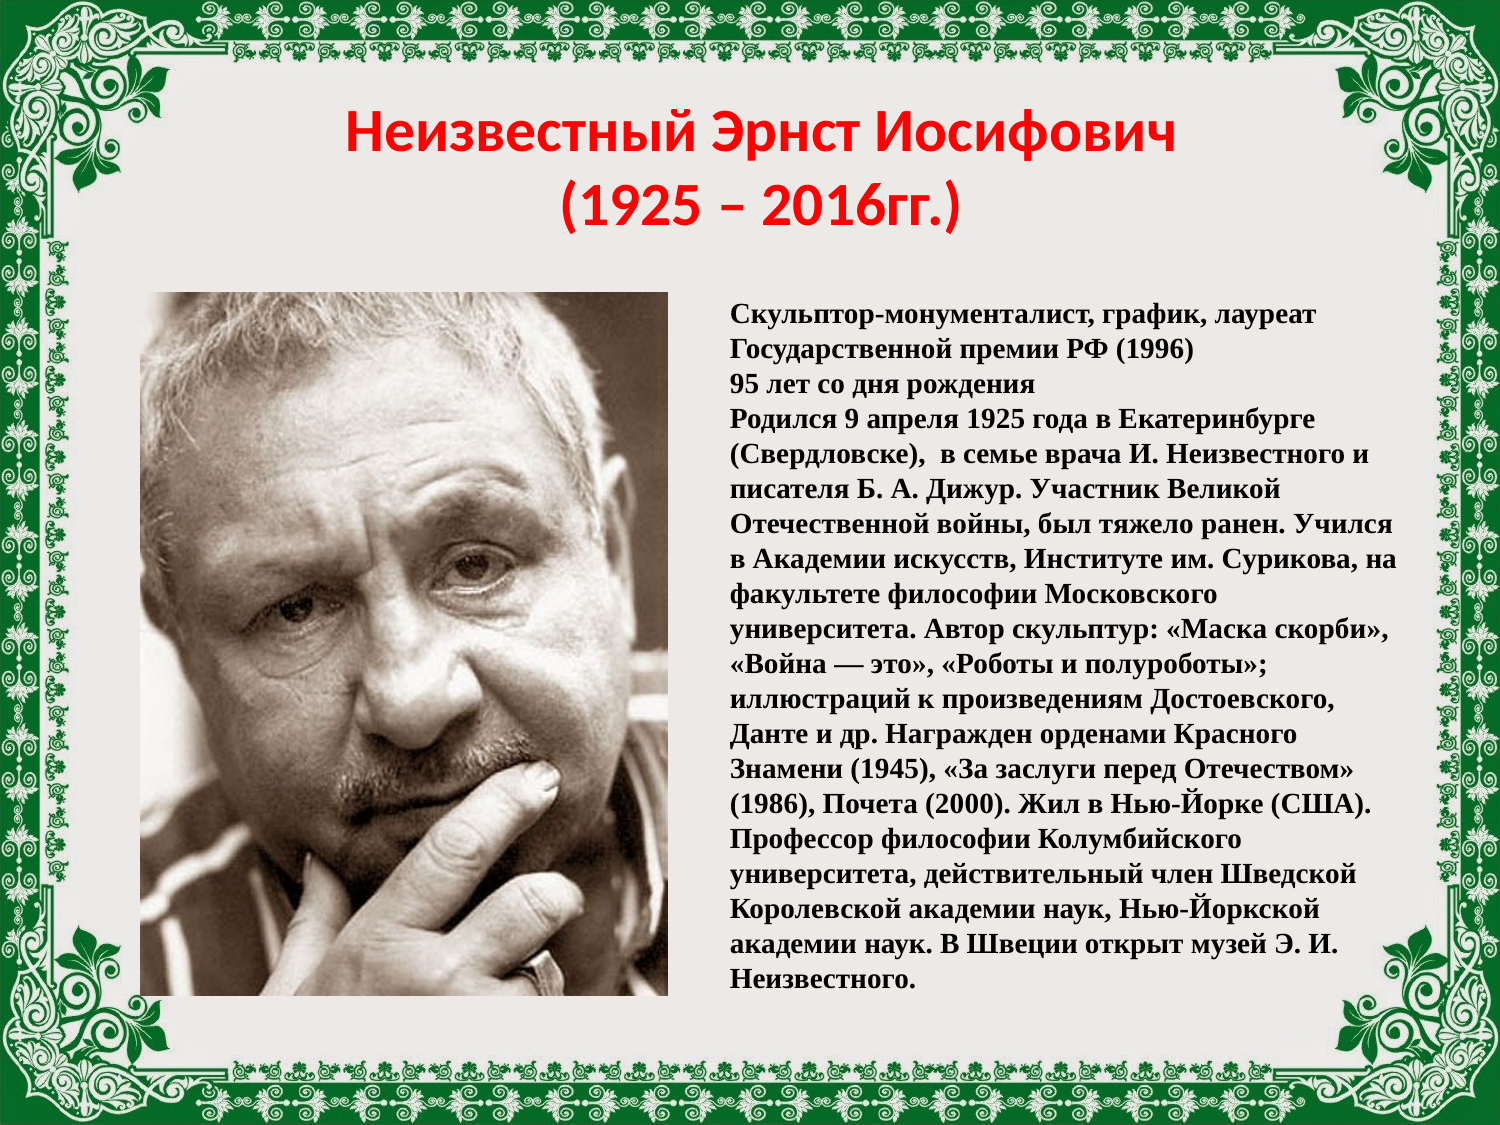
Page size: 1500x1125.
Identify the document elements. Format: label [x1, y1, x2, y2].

picture [0, 0, 1500, 1125]
list [140, 292, 669, 997]
